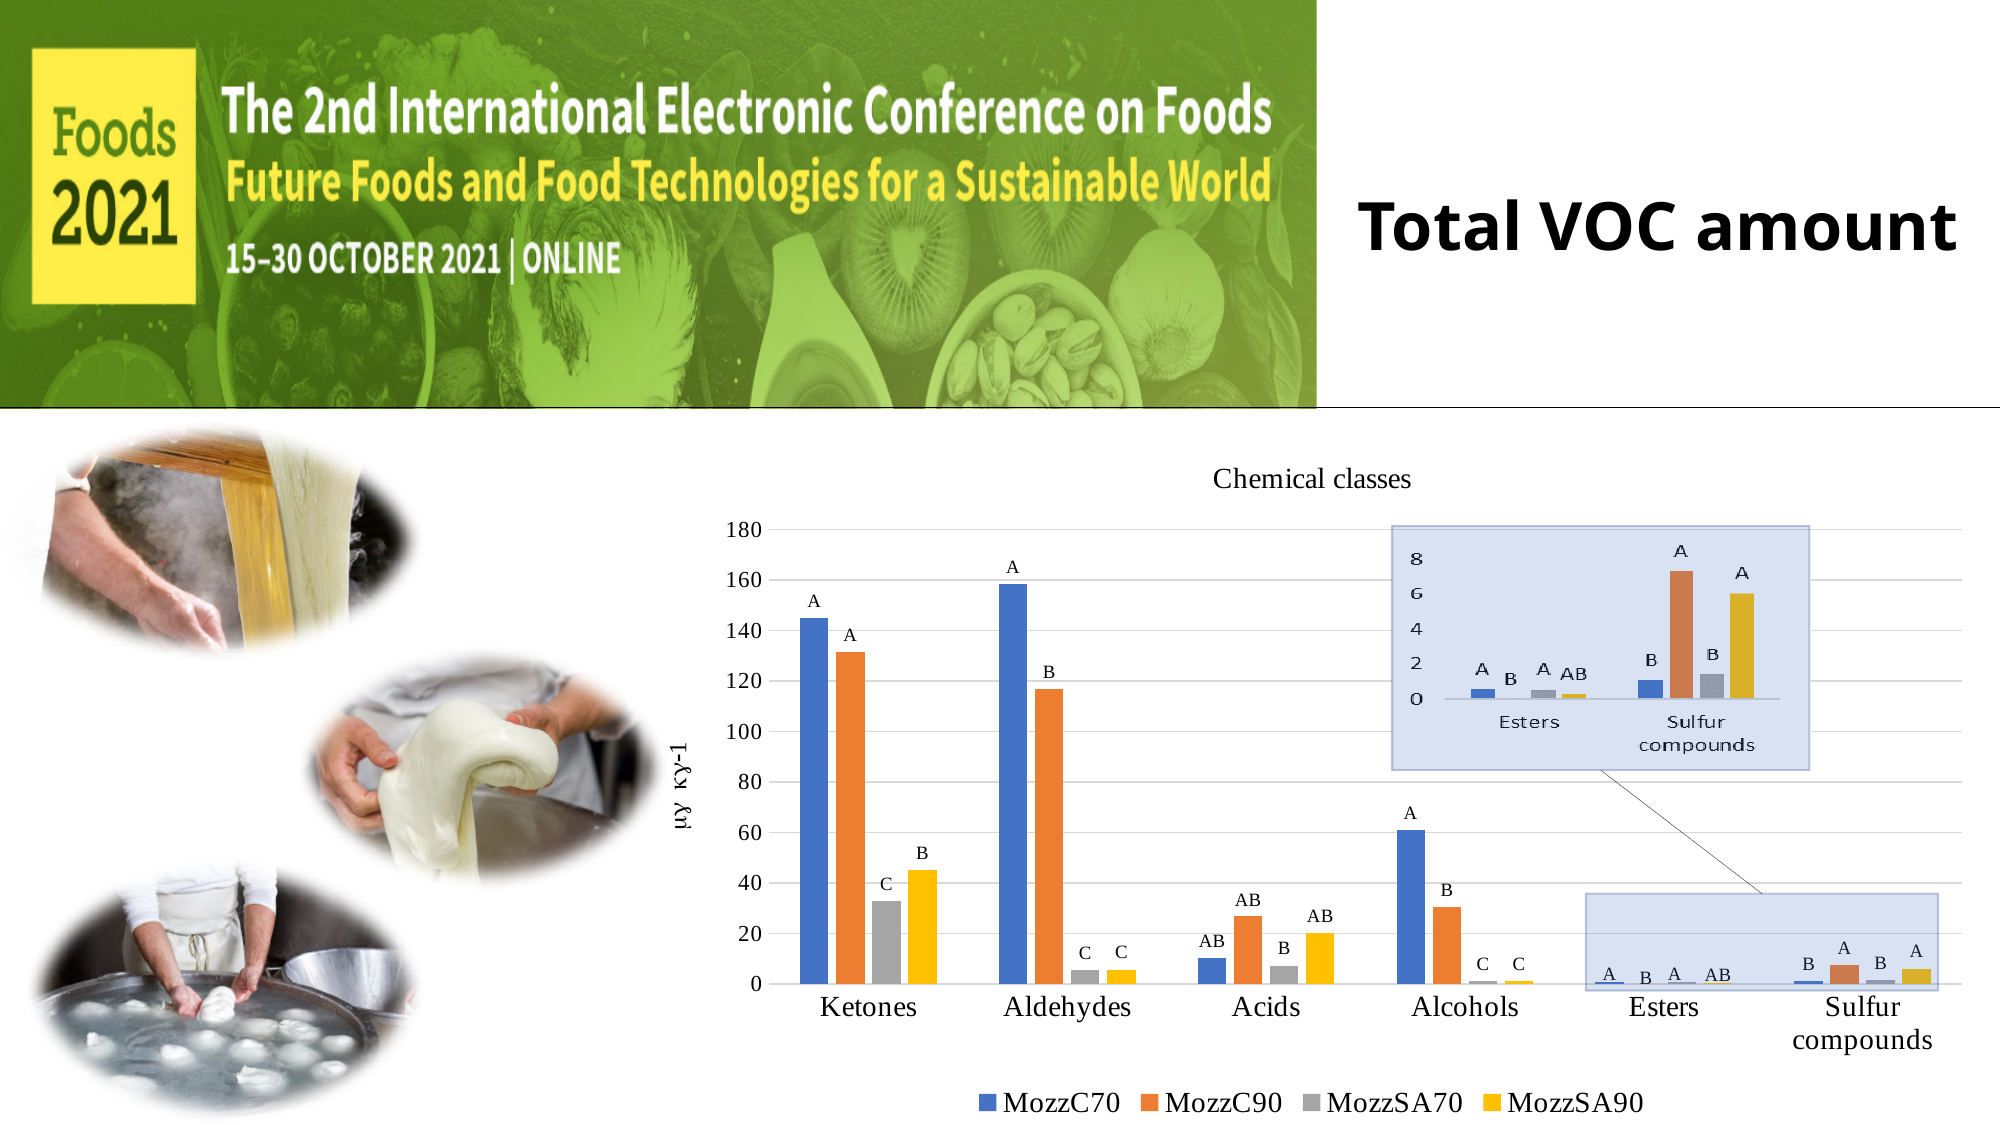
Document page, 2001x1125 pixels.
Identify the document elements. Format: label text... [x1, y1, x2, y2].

picture [0, 419, 672, 1125]
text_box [634, 431, 1990, 1125]
picture [0, 0, 1317, 407]
text_box Total VOC amount [1334, 157, 1983, 273]
